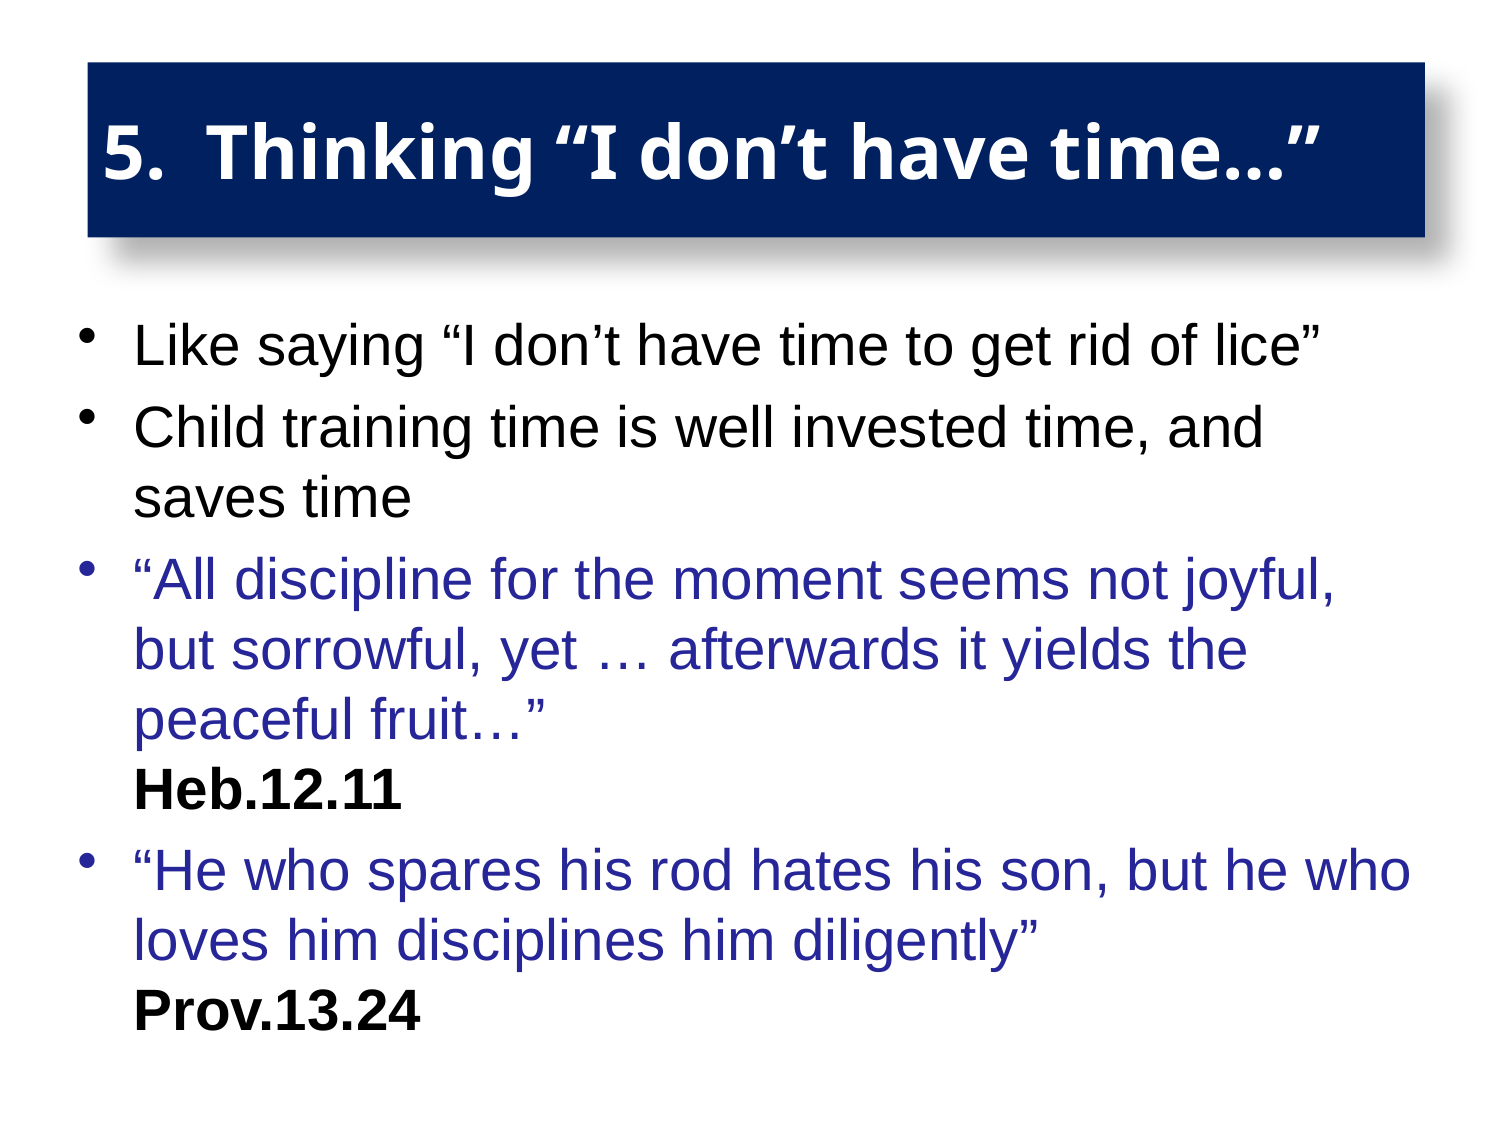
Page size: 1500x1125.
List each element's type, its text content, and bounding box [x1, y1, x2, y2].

list Like saying “I don’t have time to get rid of lice” Child training time is well invested time, and saves time “All discipline for the moment seems not joyful, but sorrowful, yet … afterwards it yields the peaceful fruit…” Heb.12.11 “He who spares his rod hates his son, but he who loves him disciplines him diligently” Prov.13.24 [62, 299, 1451, 1088]
title 5. Thinking “I don’t have time…” [87, 62, 1426, 238]
